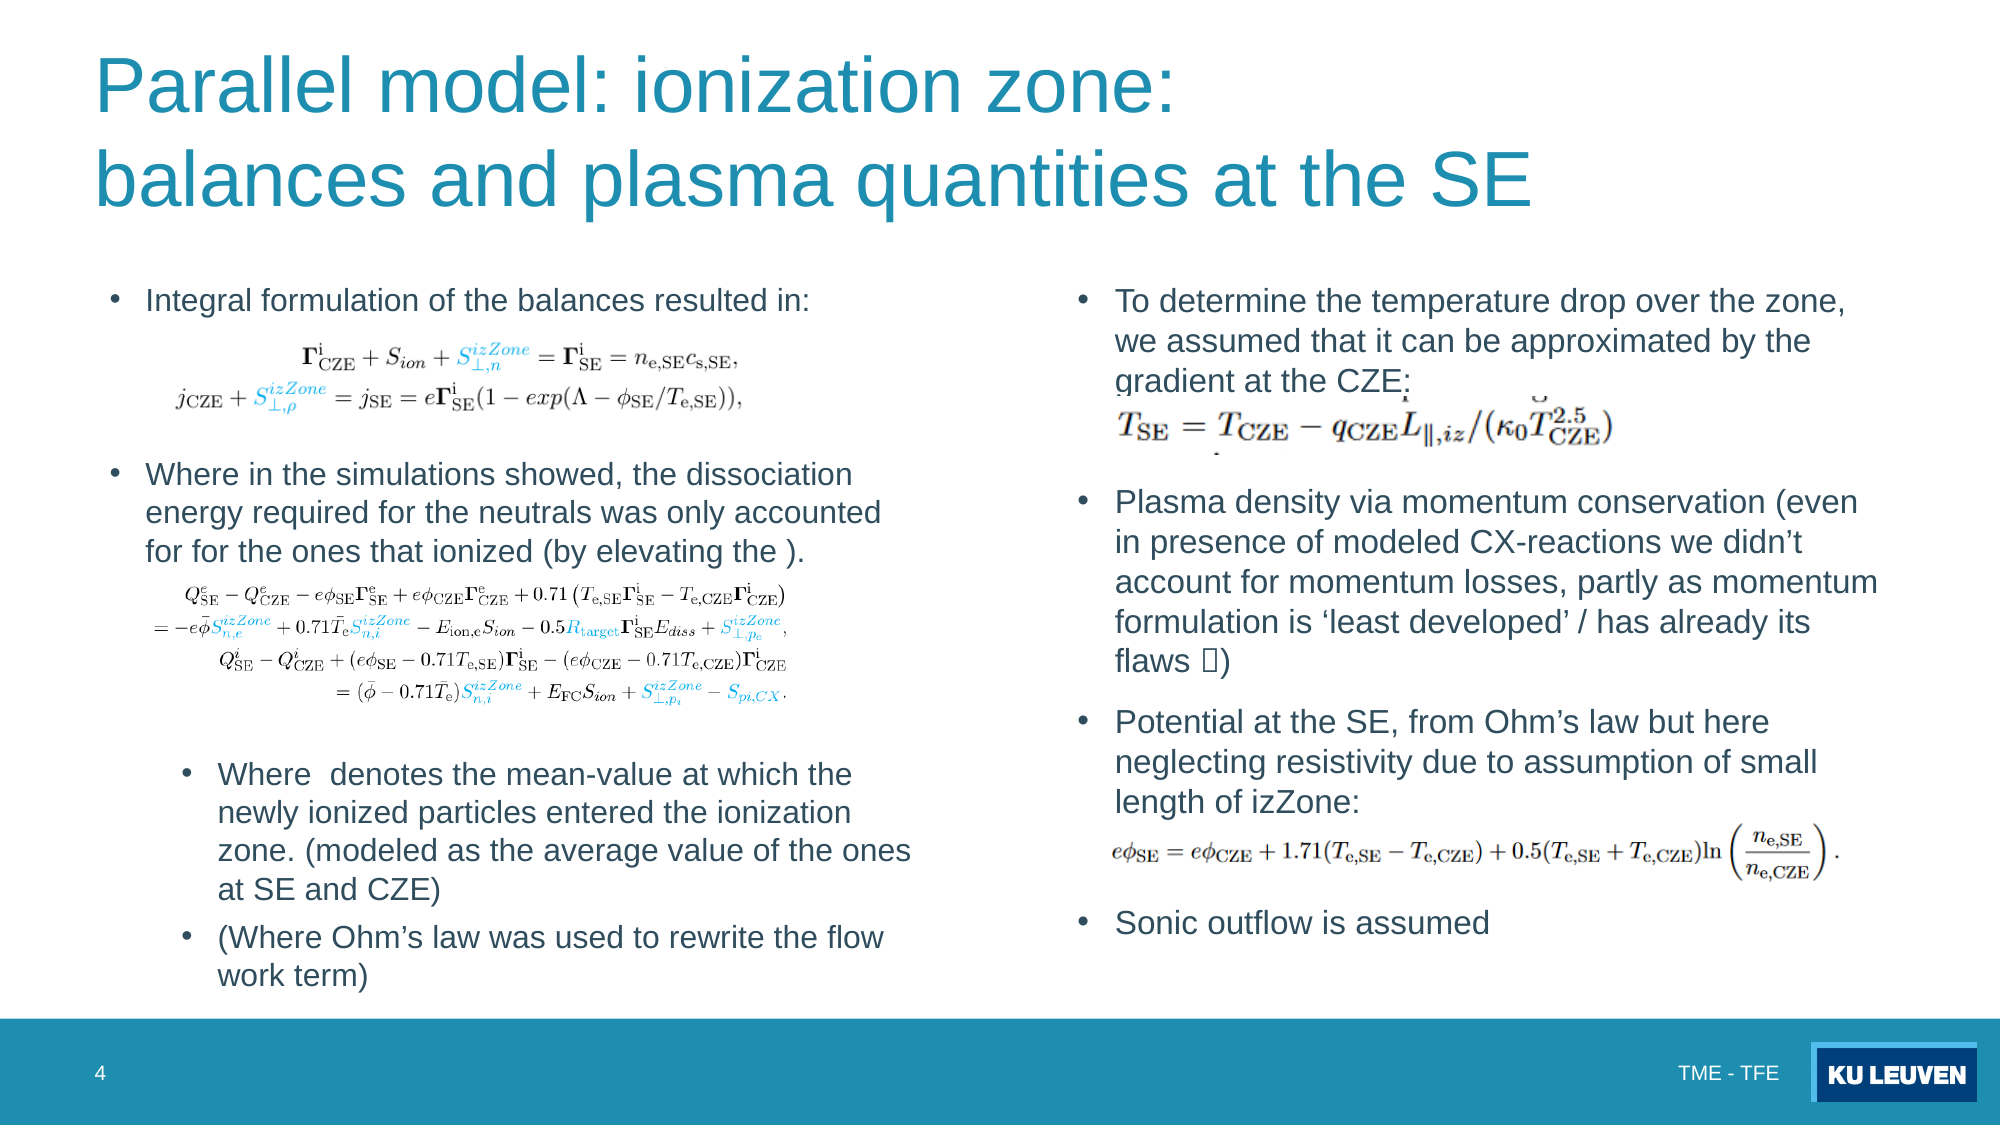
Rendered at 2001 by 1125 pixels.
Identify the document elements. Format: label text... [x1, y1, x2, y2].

picture [1105, 814, 1847, 892]
slide_number 4 [94, 1018, 201, 1125]
picture [1811, 1042, 1977, 1102]
text_box To determine the temperature drop over the zone, we assumed that it can be approximated by the gradient at the CZE: Plasma density via momentum conservation (even in presence of modeled CX-reactions we didn’t account for momentum losses, partly as momentum formulation is ‘least developed’ / has already its flaws ) Potential at the SE, from Ohm’s law but here neglecting resistivity due to assumption of small length of izZone: Sonic outflow is assumed [1062, 271, 1901, 1004]
picture [1105, 396, 1617, 455]
title Parallel model: ionization zone: balances and plasma quantities at the SE [94, 33, 1906, 223]
picture [147, 330, 756, 426]
picture [147, 571, 806, 715]
footer TME - TFE [989, 1018, 1809, 1125]
